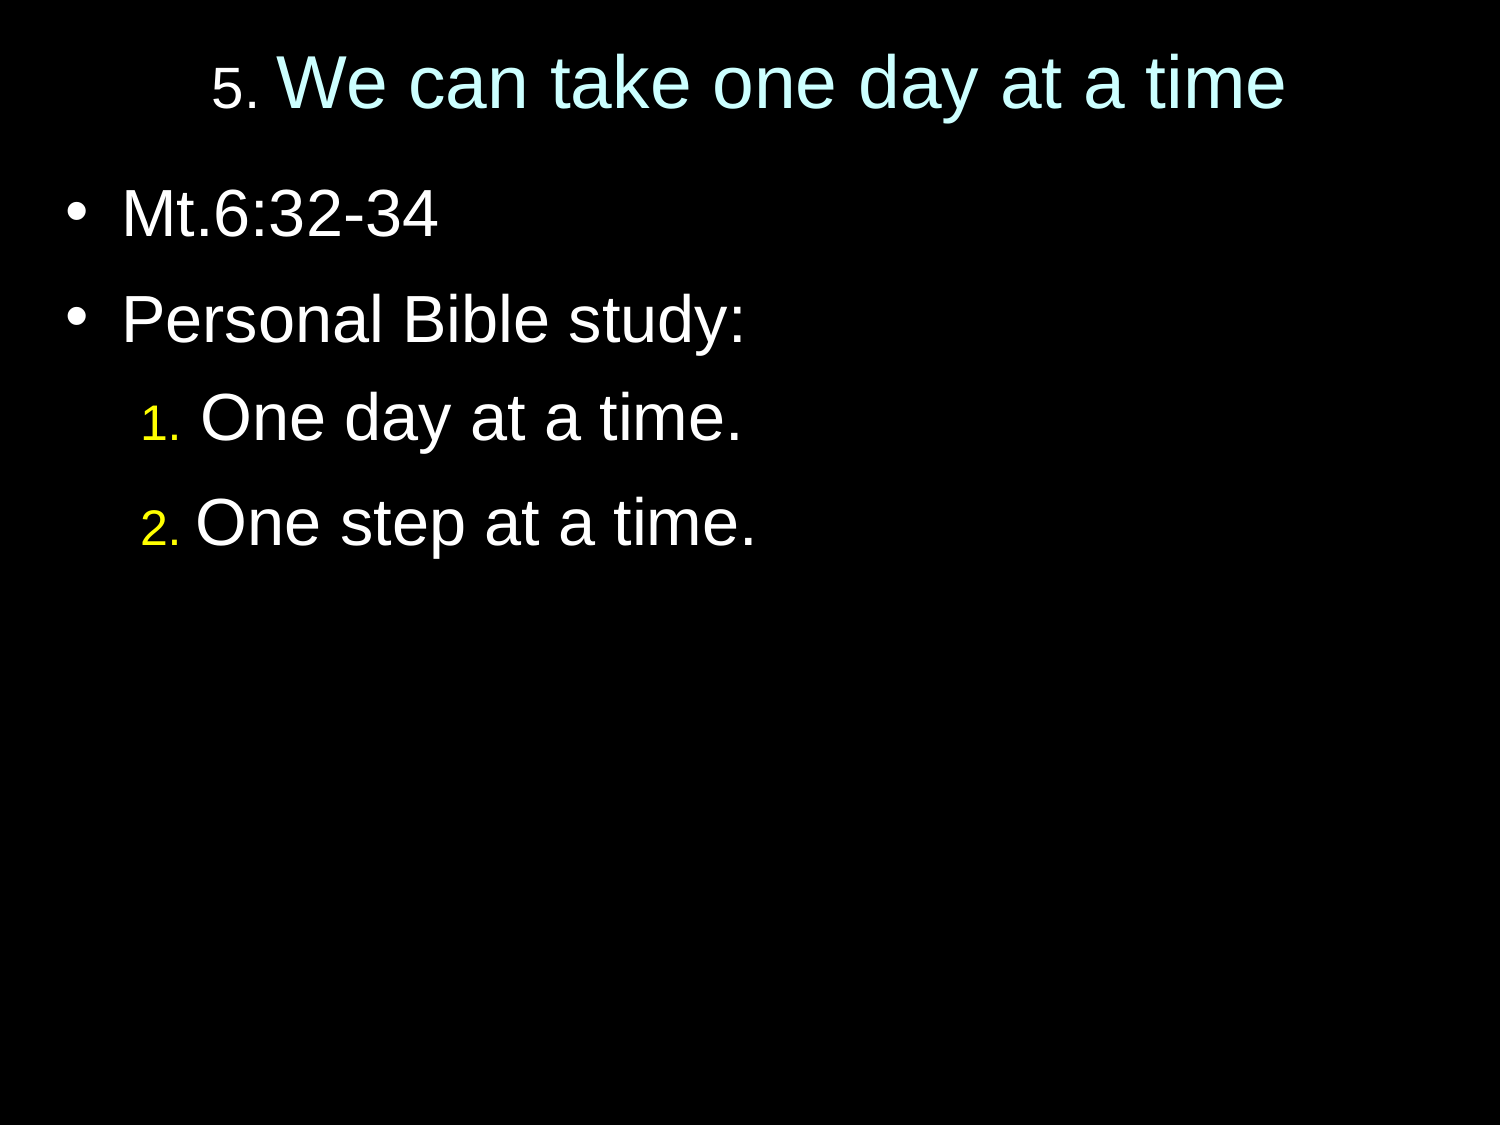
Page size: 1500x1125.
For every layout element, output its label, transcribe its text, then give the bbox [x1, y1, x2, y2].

title 5. We can take one day at a time [75, 31, 1425, 125]
list Mt.6:32-34 Personal Bible study: 1. One day at a time. 2. One step at a time. [50, 162, 1450, 1088]
